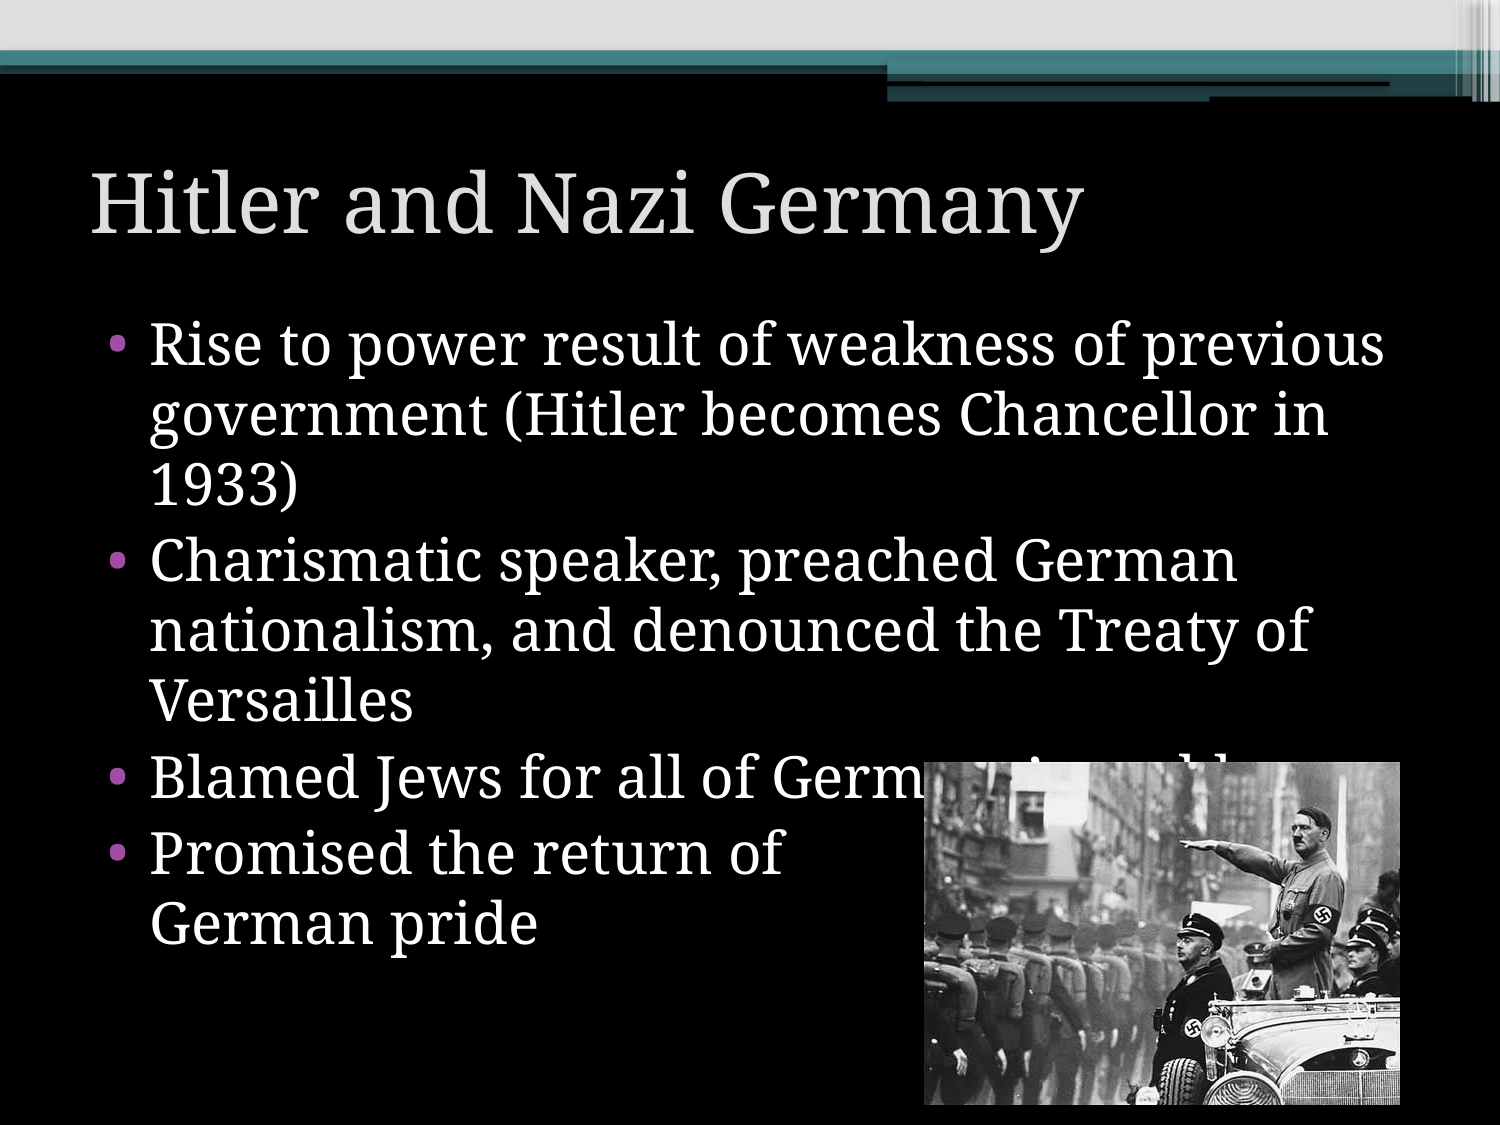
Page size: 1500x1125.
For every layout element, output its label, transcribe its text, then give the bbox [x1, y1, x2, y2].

title Hitler and Nazi Germany [75, 112, 1425, 288]
picture [924, 762, 1401, 1106]
list Rise to power result of weakness of previous government (Hitler becomes Chancellor in 1933) Charismatic speaker, preached German nationalism, and denounced the Treaty of Versailles Blamed Jews for all of Germany’s problems Promised the return of German pride [75, 299, 1438, 1079]
